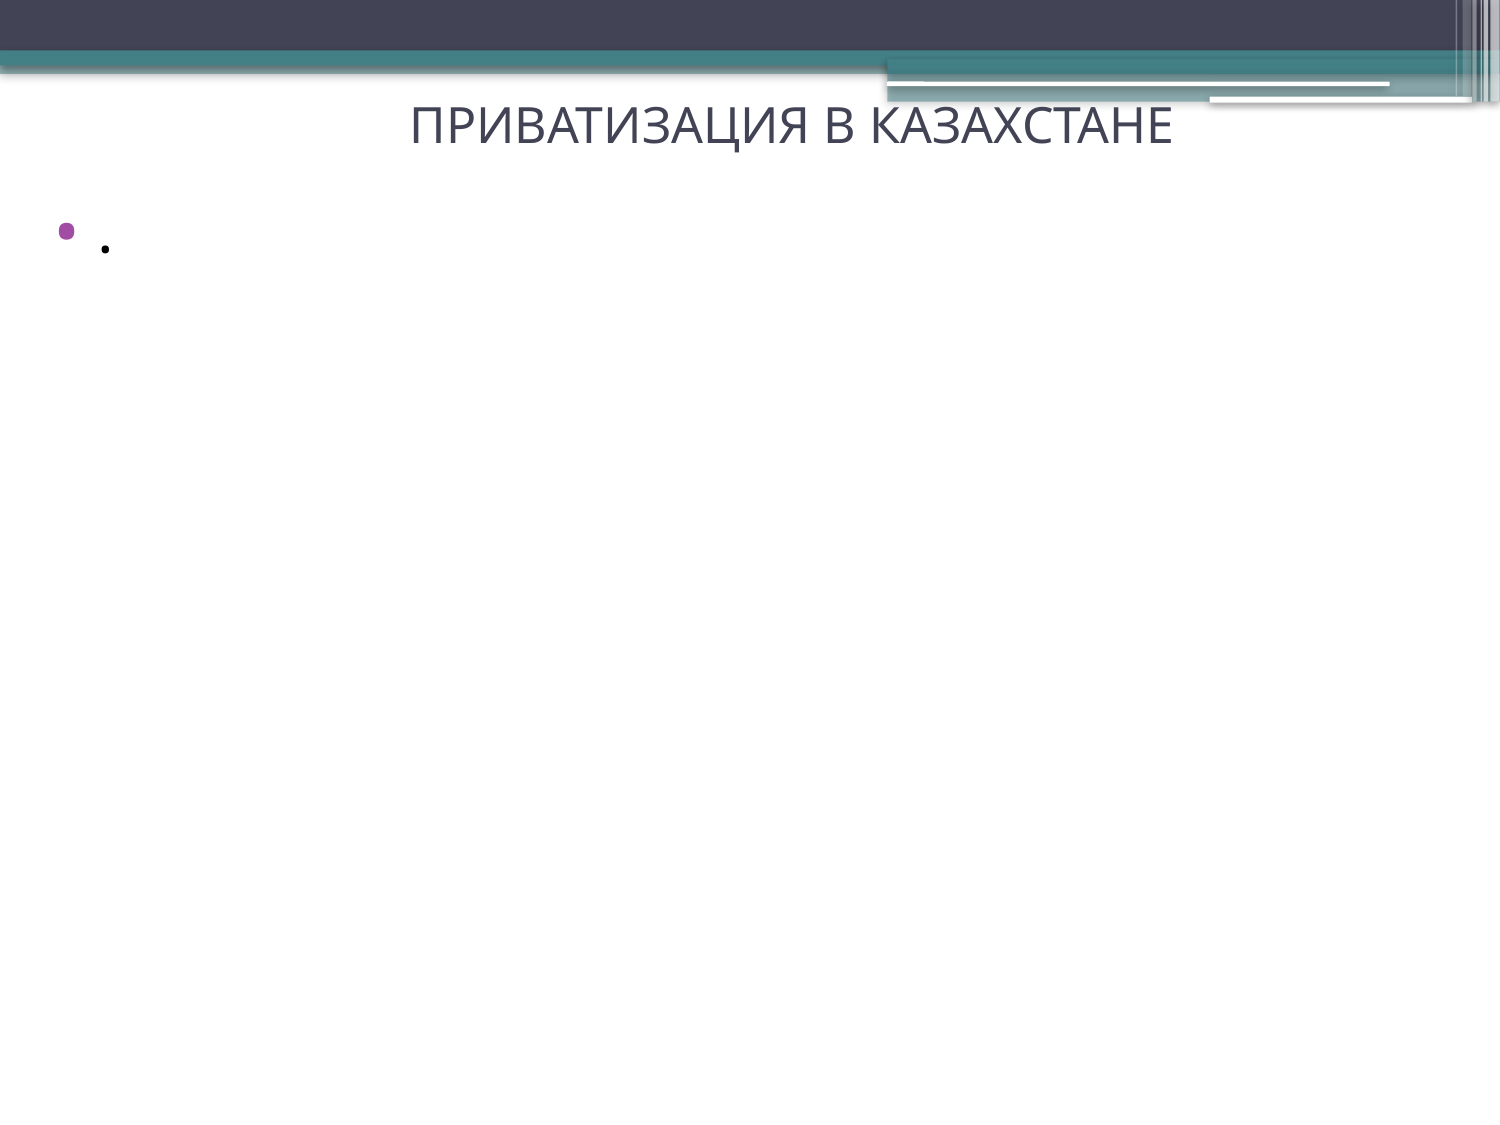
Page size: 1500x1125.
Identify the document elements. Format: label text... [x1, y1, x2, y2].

title ПРИВАТИЗАЦИЯ В КАЗАХСТАНЕ [117, 70, 1468, 176]
list . [23, 187, 1437, 1079]
